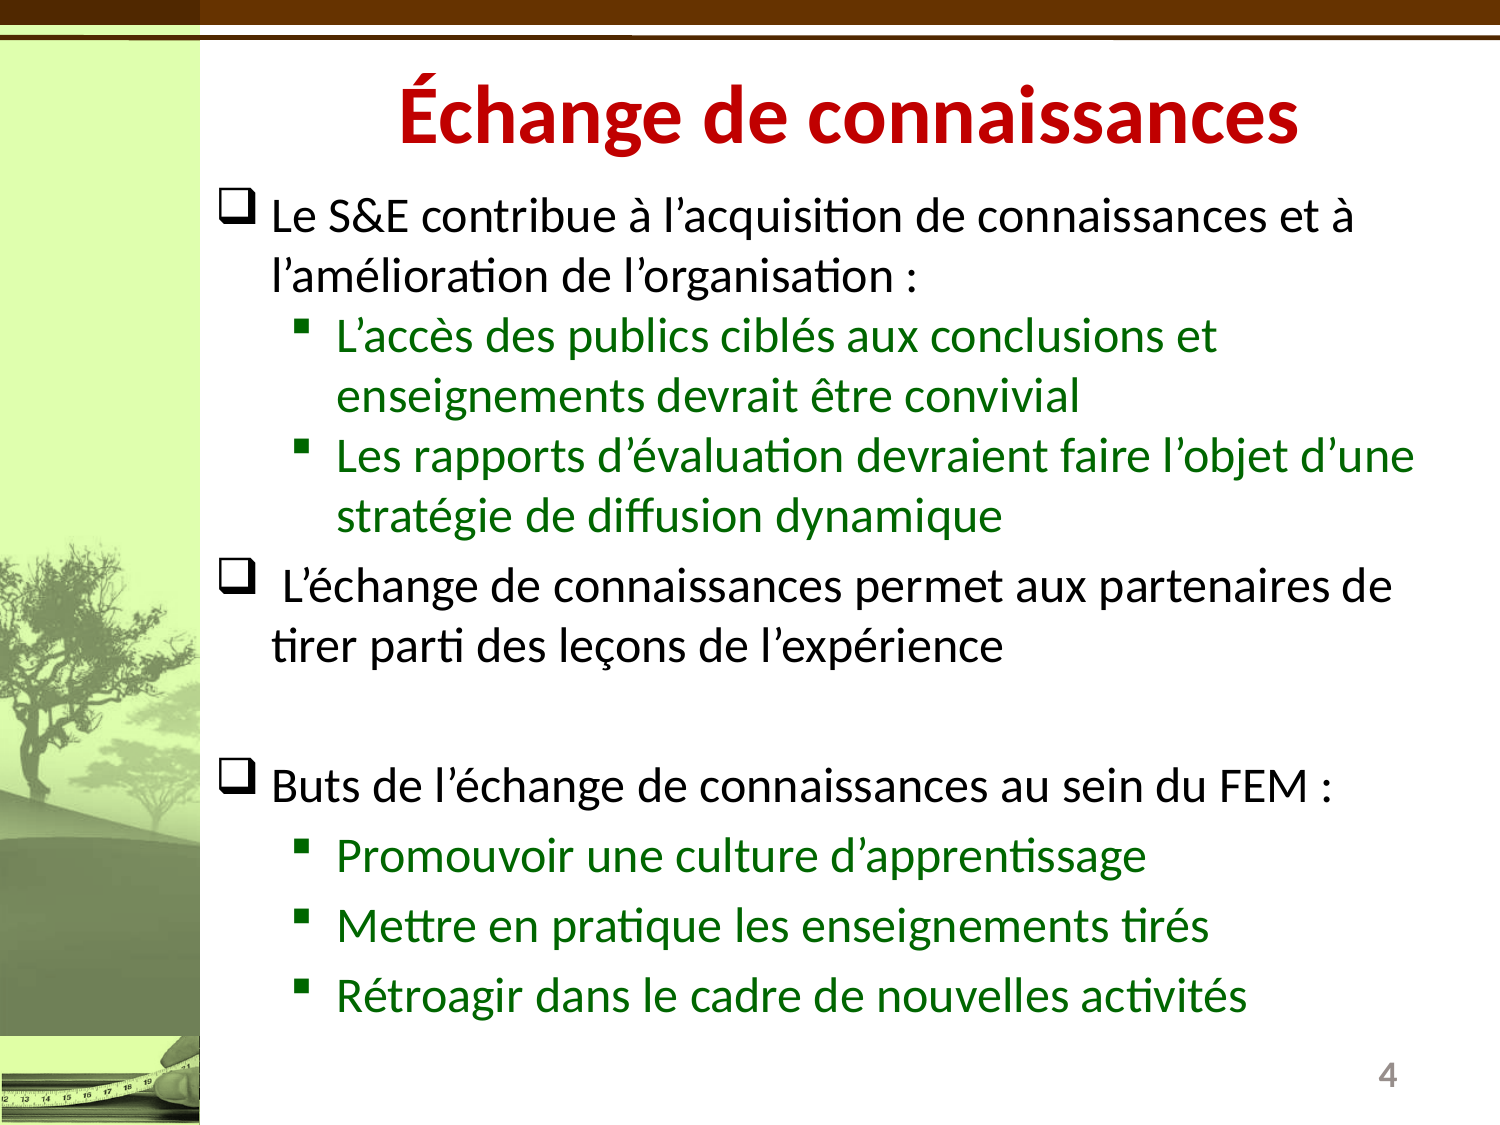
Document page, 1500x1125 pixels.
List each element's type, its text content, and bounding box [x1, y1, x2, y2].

picture [0, 1036, 199, 1125]
title Échange de connaissances [199, 44, 1500, 176]
slide_number 4 [1074, 1042, 1413, 1103]
list Le S&E contribue à l’acquisition de connaissances et à l’amélioration de l’organisation : L’accès des publics ciblés aux conclusions et enseignements devrait être convivial Les rapports d’évaluation devraient faire l’objet d’une stratégie de diffusion dynamique L’échange de connaissances permet aux partenaires de tirer parti des leçons de l’expérience Buts de l’échange de connaissances au sein du FEM : Promouvoir une culture d’apprentissage Mettre en pratique les enseignements tirés Rétroagir dans le cadre de nouvelles activités [199, 174, 1451, 1125]
